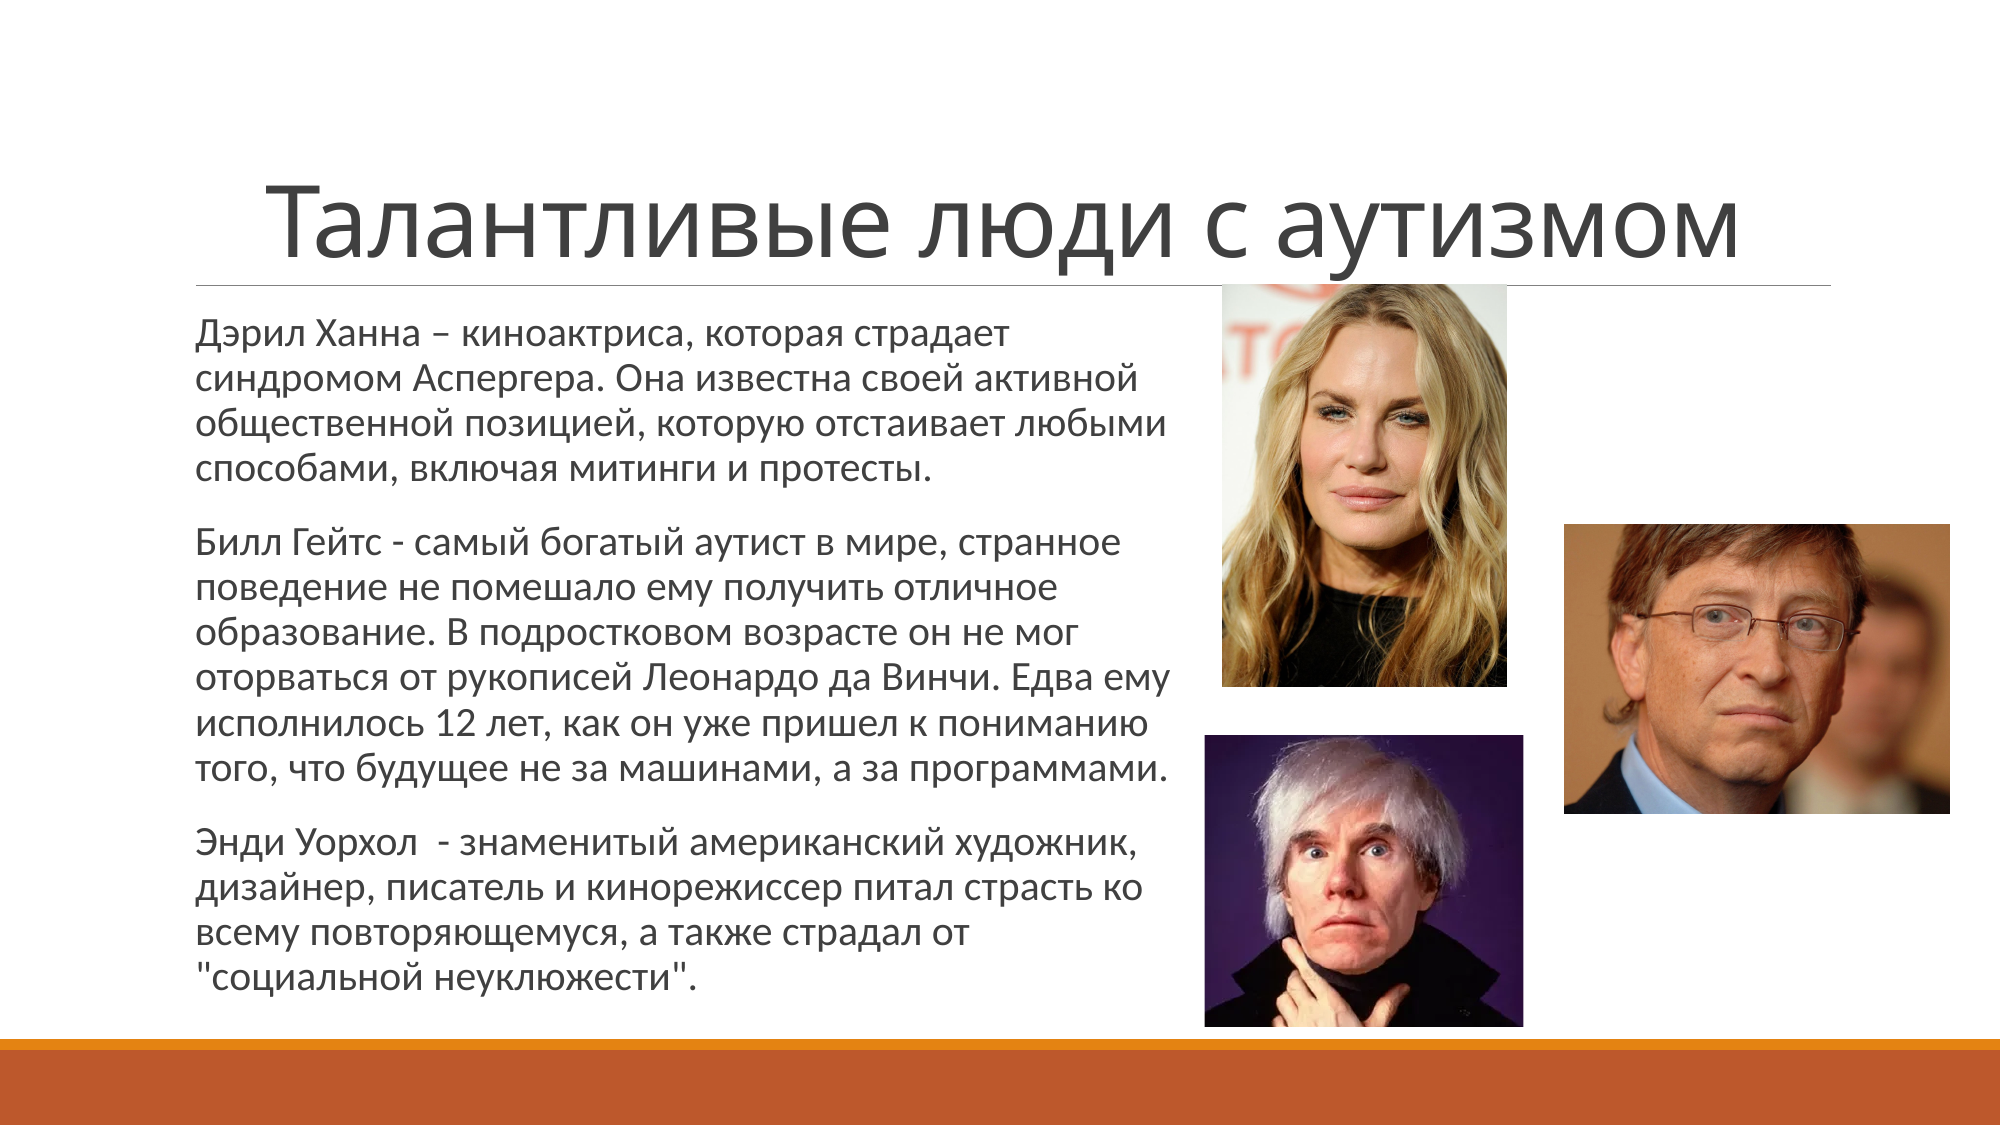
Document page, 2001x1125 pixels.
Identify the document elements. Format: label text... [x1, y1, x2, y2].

list Дэрил Ханна – киноактриса, которая страдает синдромом Аспергера. Она известна своей активной общественной позицией, которую отстаивает любыми способами, включая митинги и протесты. Билл Гейтс - самый богатый аутист в мире, странное поведение не помешало ему получить отличное образование. В подростковом возрасте он не мог оторваться от рукописей Леонардо да Винчи. Едва ему исполнилось 12 лет, как он уже пришел к пониманию того, что будущее не за машинами, а за программами. Энди Уорхол - знаменитый американский художник, дизайнер, писатель и кинорежиссер питал страсть ко всему повторяющемуся, а также страдал от "социальной неуклюжести". [180, 302, 1205, 1035]
title Талантливые люди с аутизмом [180, 47, 1830, 285]
picture [1563, 523, 1951, 814]
picture [1204, 734, 1524, 1028]
picture [1222, 284, 1507, 688]
